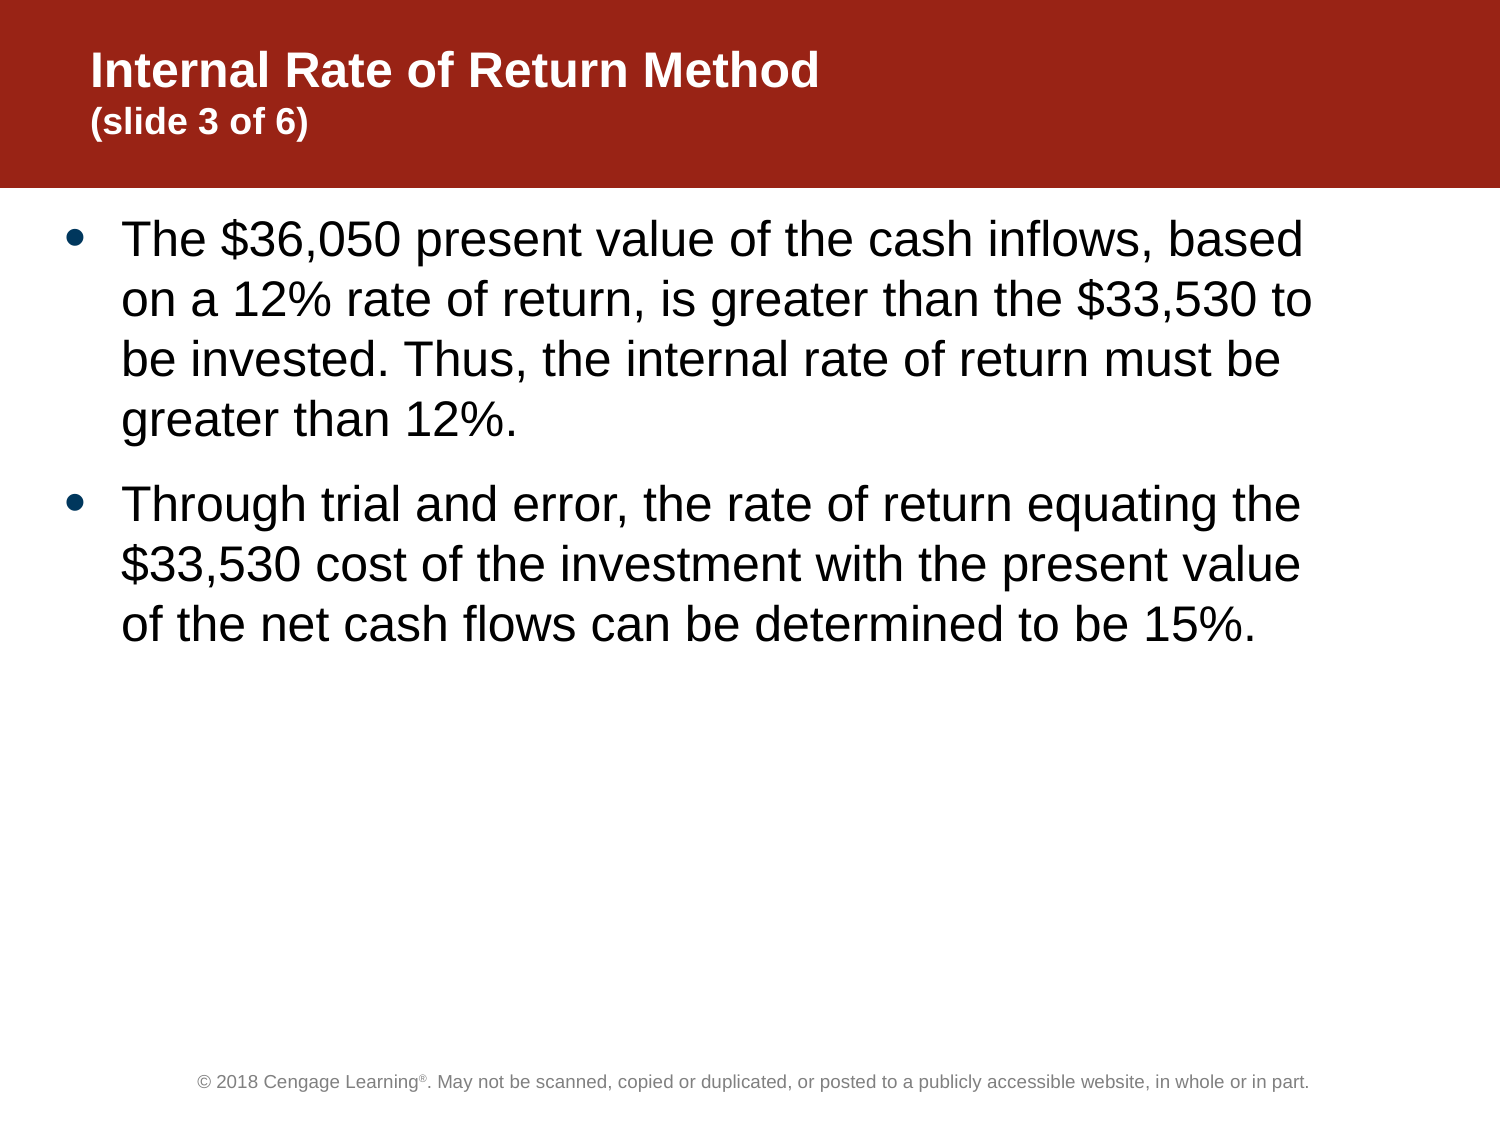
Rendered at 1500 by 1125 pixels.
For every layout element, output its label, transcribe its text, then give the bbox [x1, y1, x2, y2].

title Internal Rate of Return Method (slide 3 of 6) [75, 4, 1463, 175]
text_box [37, 199, 1463, 1050]
